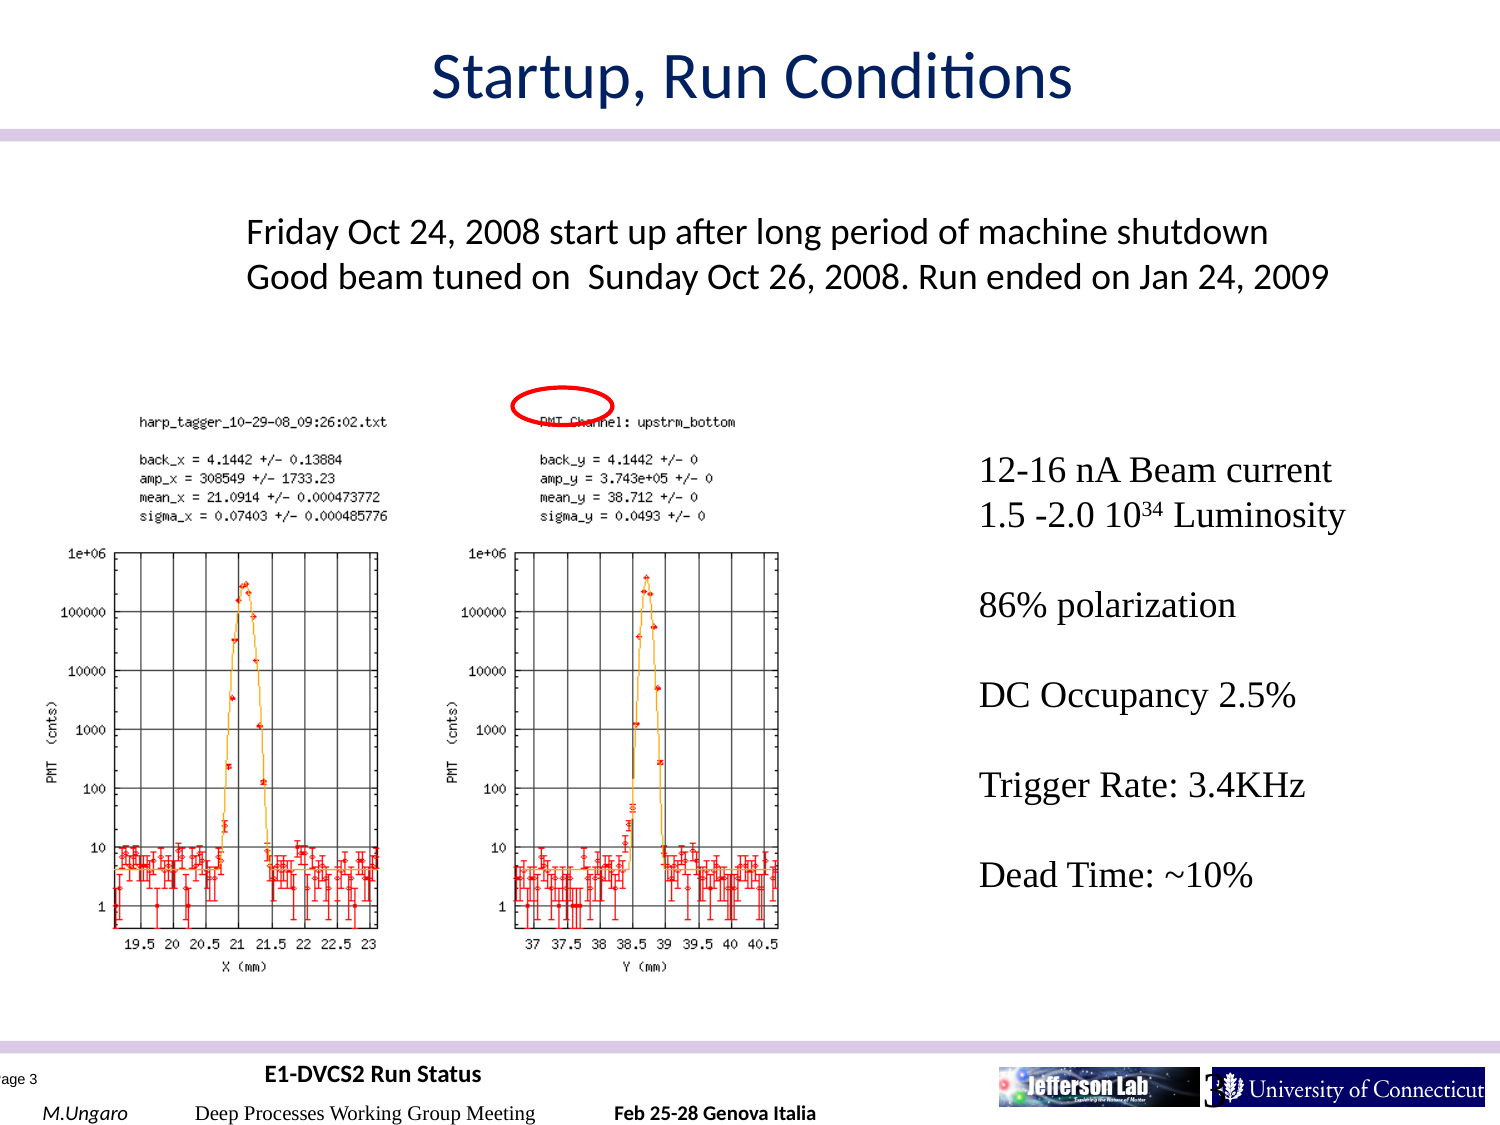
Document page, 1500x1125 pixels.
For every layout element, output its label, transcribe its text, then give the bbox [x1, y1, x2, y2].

picture [24, 387, 826, 988]
text_box Startup, Run Conditions [416, 24, 1089, 120]
picture [1212, 1085, 1485, 1107]
picture [999, 1067, 1200, 1107]
text_box Friday Oct 24, 2008 start up after long period of machine shutdown Good beam tuned on Sunday Oct 26, 2008. Run ended on Jan 24, 2009 [231, 199, 1346, 485]
slide_number 3 [1187, 1050, 1500, 1085]
text_box 12-16 nA Beam current 1.5 -2.0 1034 Luminosity 86% polarization DC Occupancy 2.5% Trigger Rate: 3.4KHz Dead Time: ~10% [963, 437, 1424, 903]
